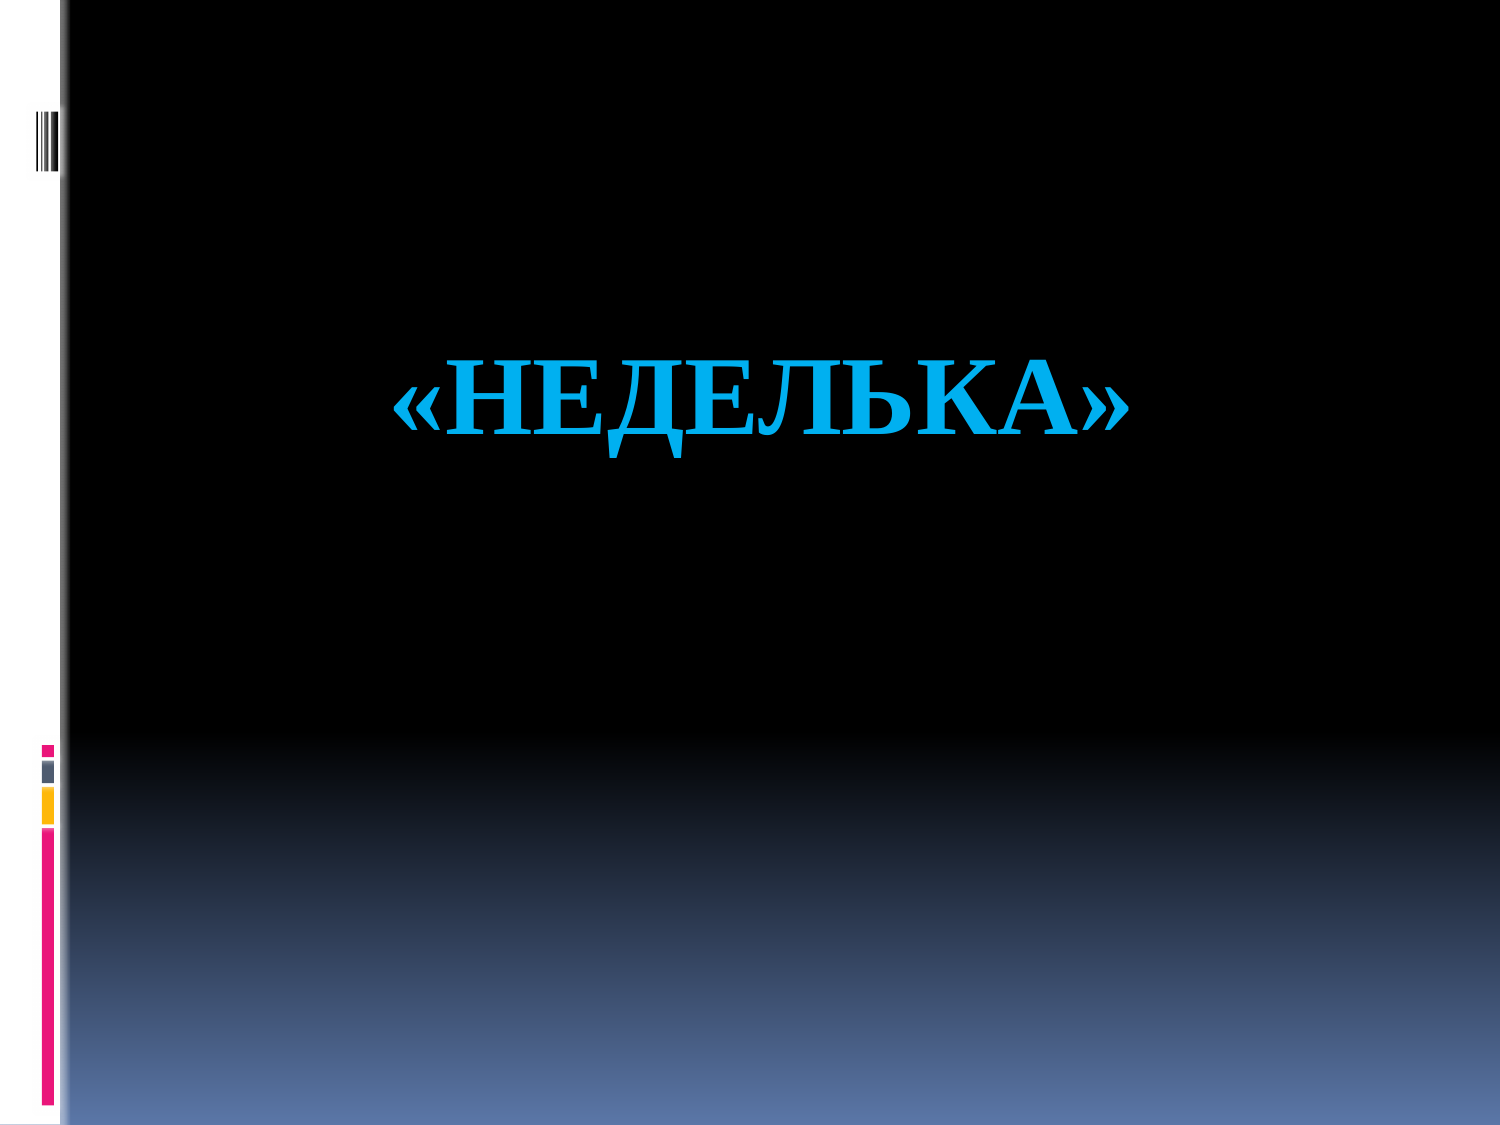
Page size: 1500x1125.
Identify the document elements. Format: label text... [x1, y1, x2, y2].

text_box «Неделька» [218, 314, 1307, 465]
